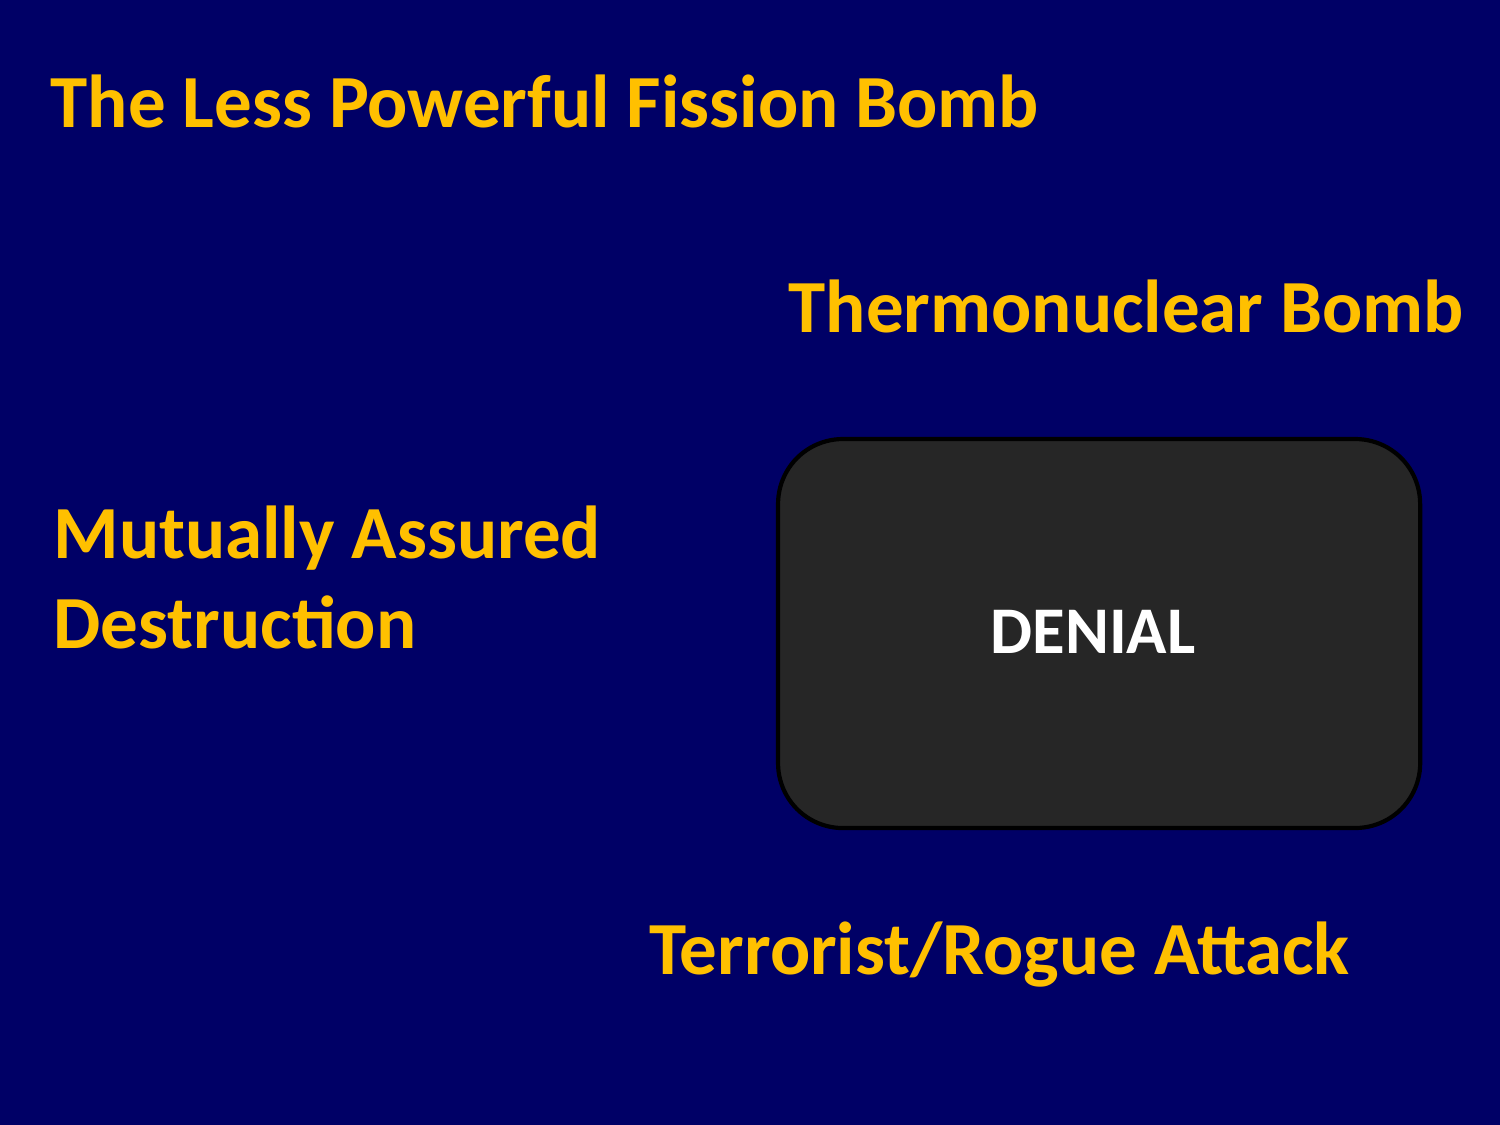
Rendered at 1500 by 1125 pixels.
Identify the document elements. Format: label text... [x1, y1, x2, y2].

text_box Mutually Assured Destruction [38, 476, 763, 672]
text_box Thermonuclear Bomb [773, 250, 1498, 356]
text_box [775, 436, 1423, 831]
text_box The Less Powerful Fission Bomb [35, 45, 1197, 150]
text_box DENIAL [976, 579, 1211, 675]
text_box Terrorist/Rogue Attack [634, 892, 1405, 997]
